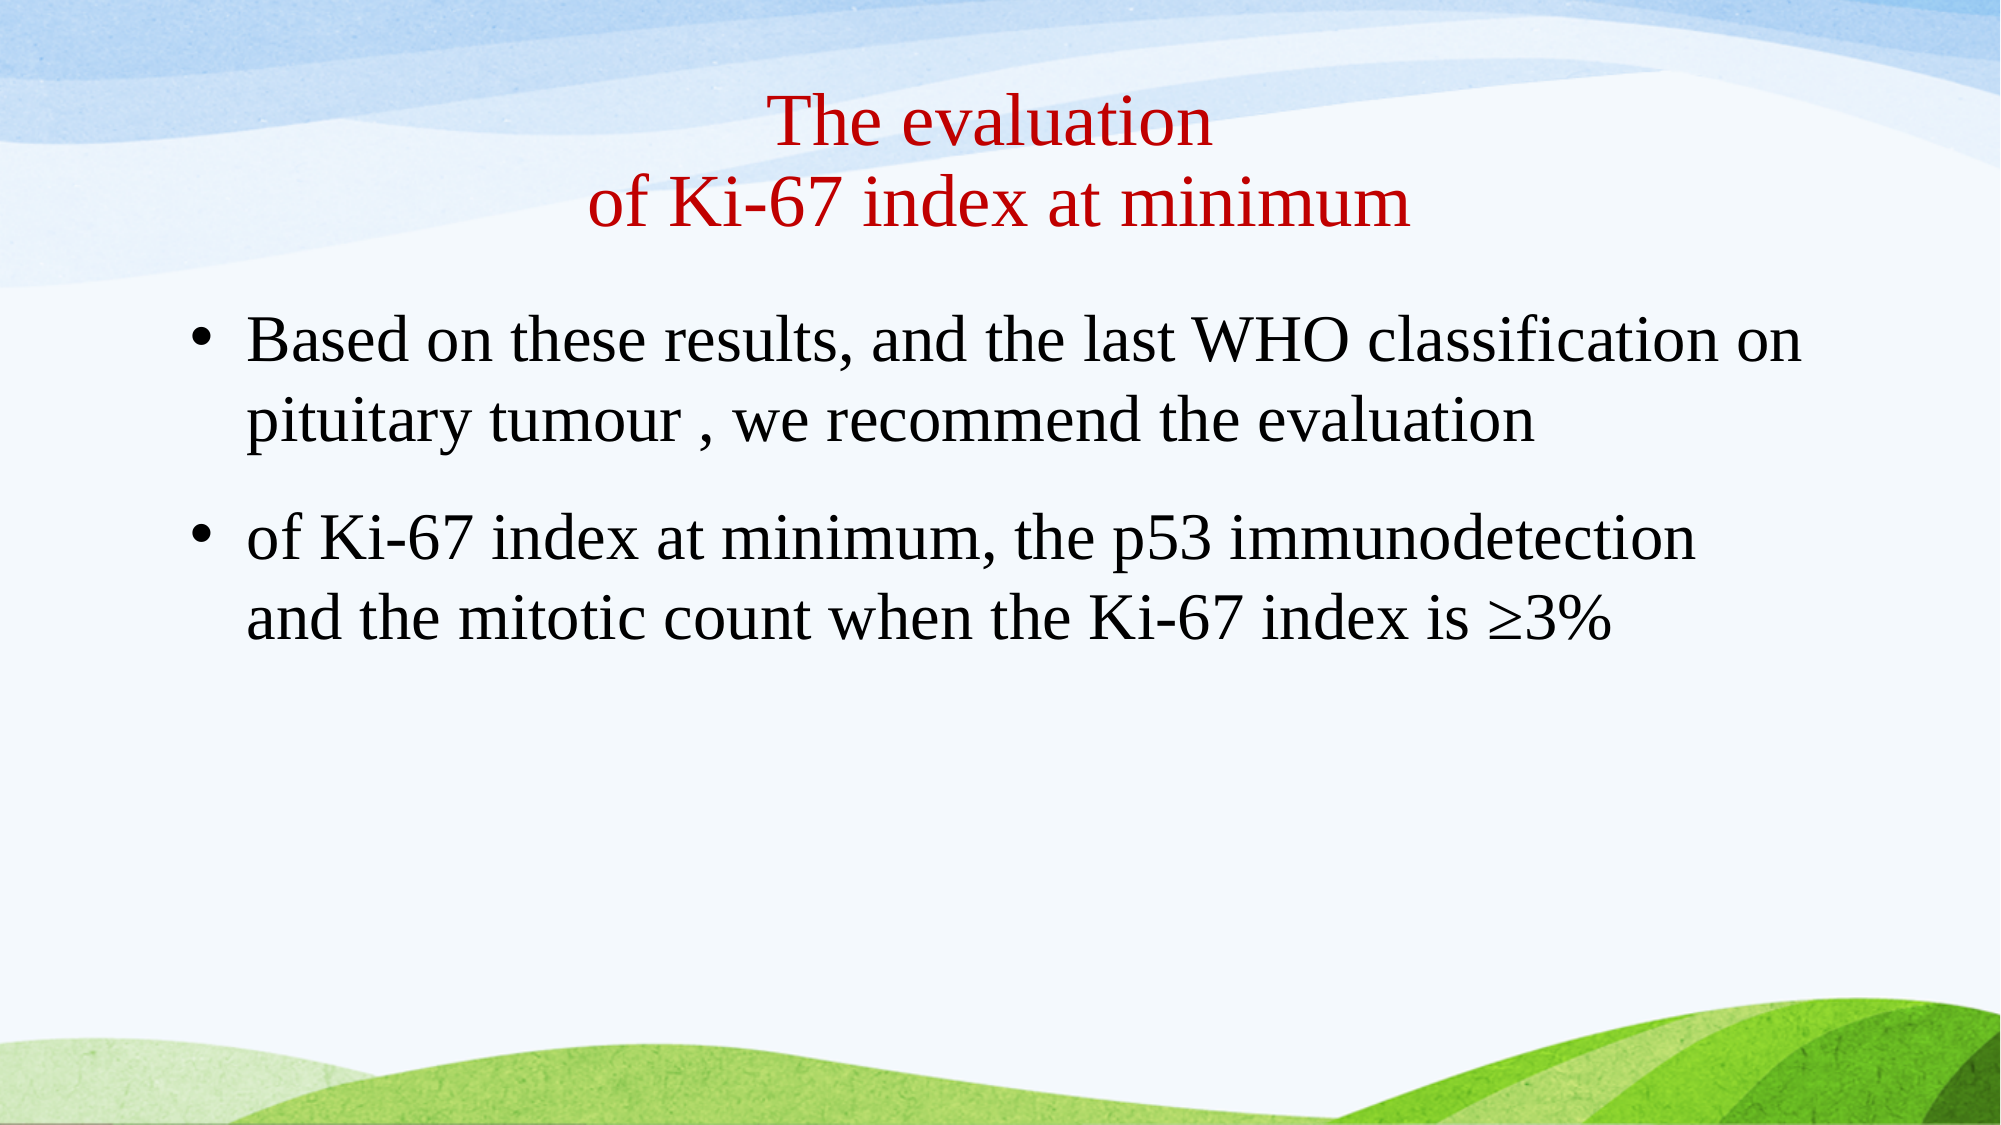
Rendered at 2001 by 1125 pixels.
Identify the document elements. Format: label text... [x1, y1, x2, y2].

title The evaluation of Ki-67 index at minimum [174, 50, 1825, 250]
picture [0, 0, 2001, 1125]
list Based on these results, and the last WHO classification on pituitary tumour , we recommend the evaluation of Ki-67 index at minimum, the p53 immunodetection and the mitotic count when the Ki-67 index is ≥3% [174, 287, 1825, 982]
